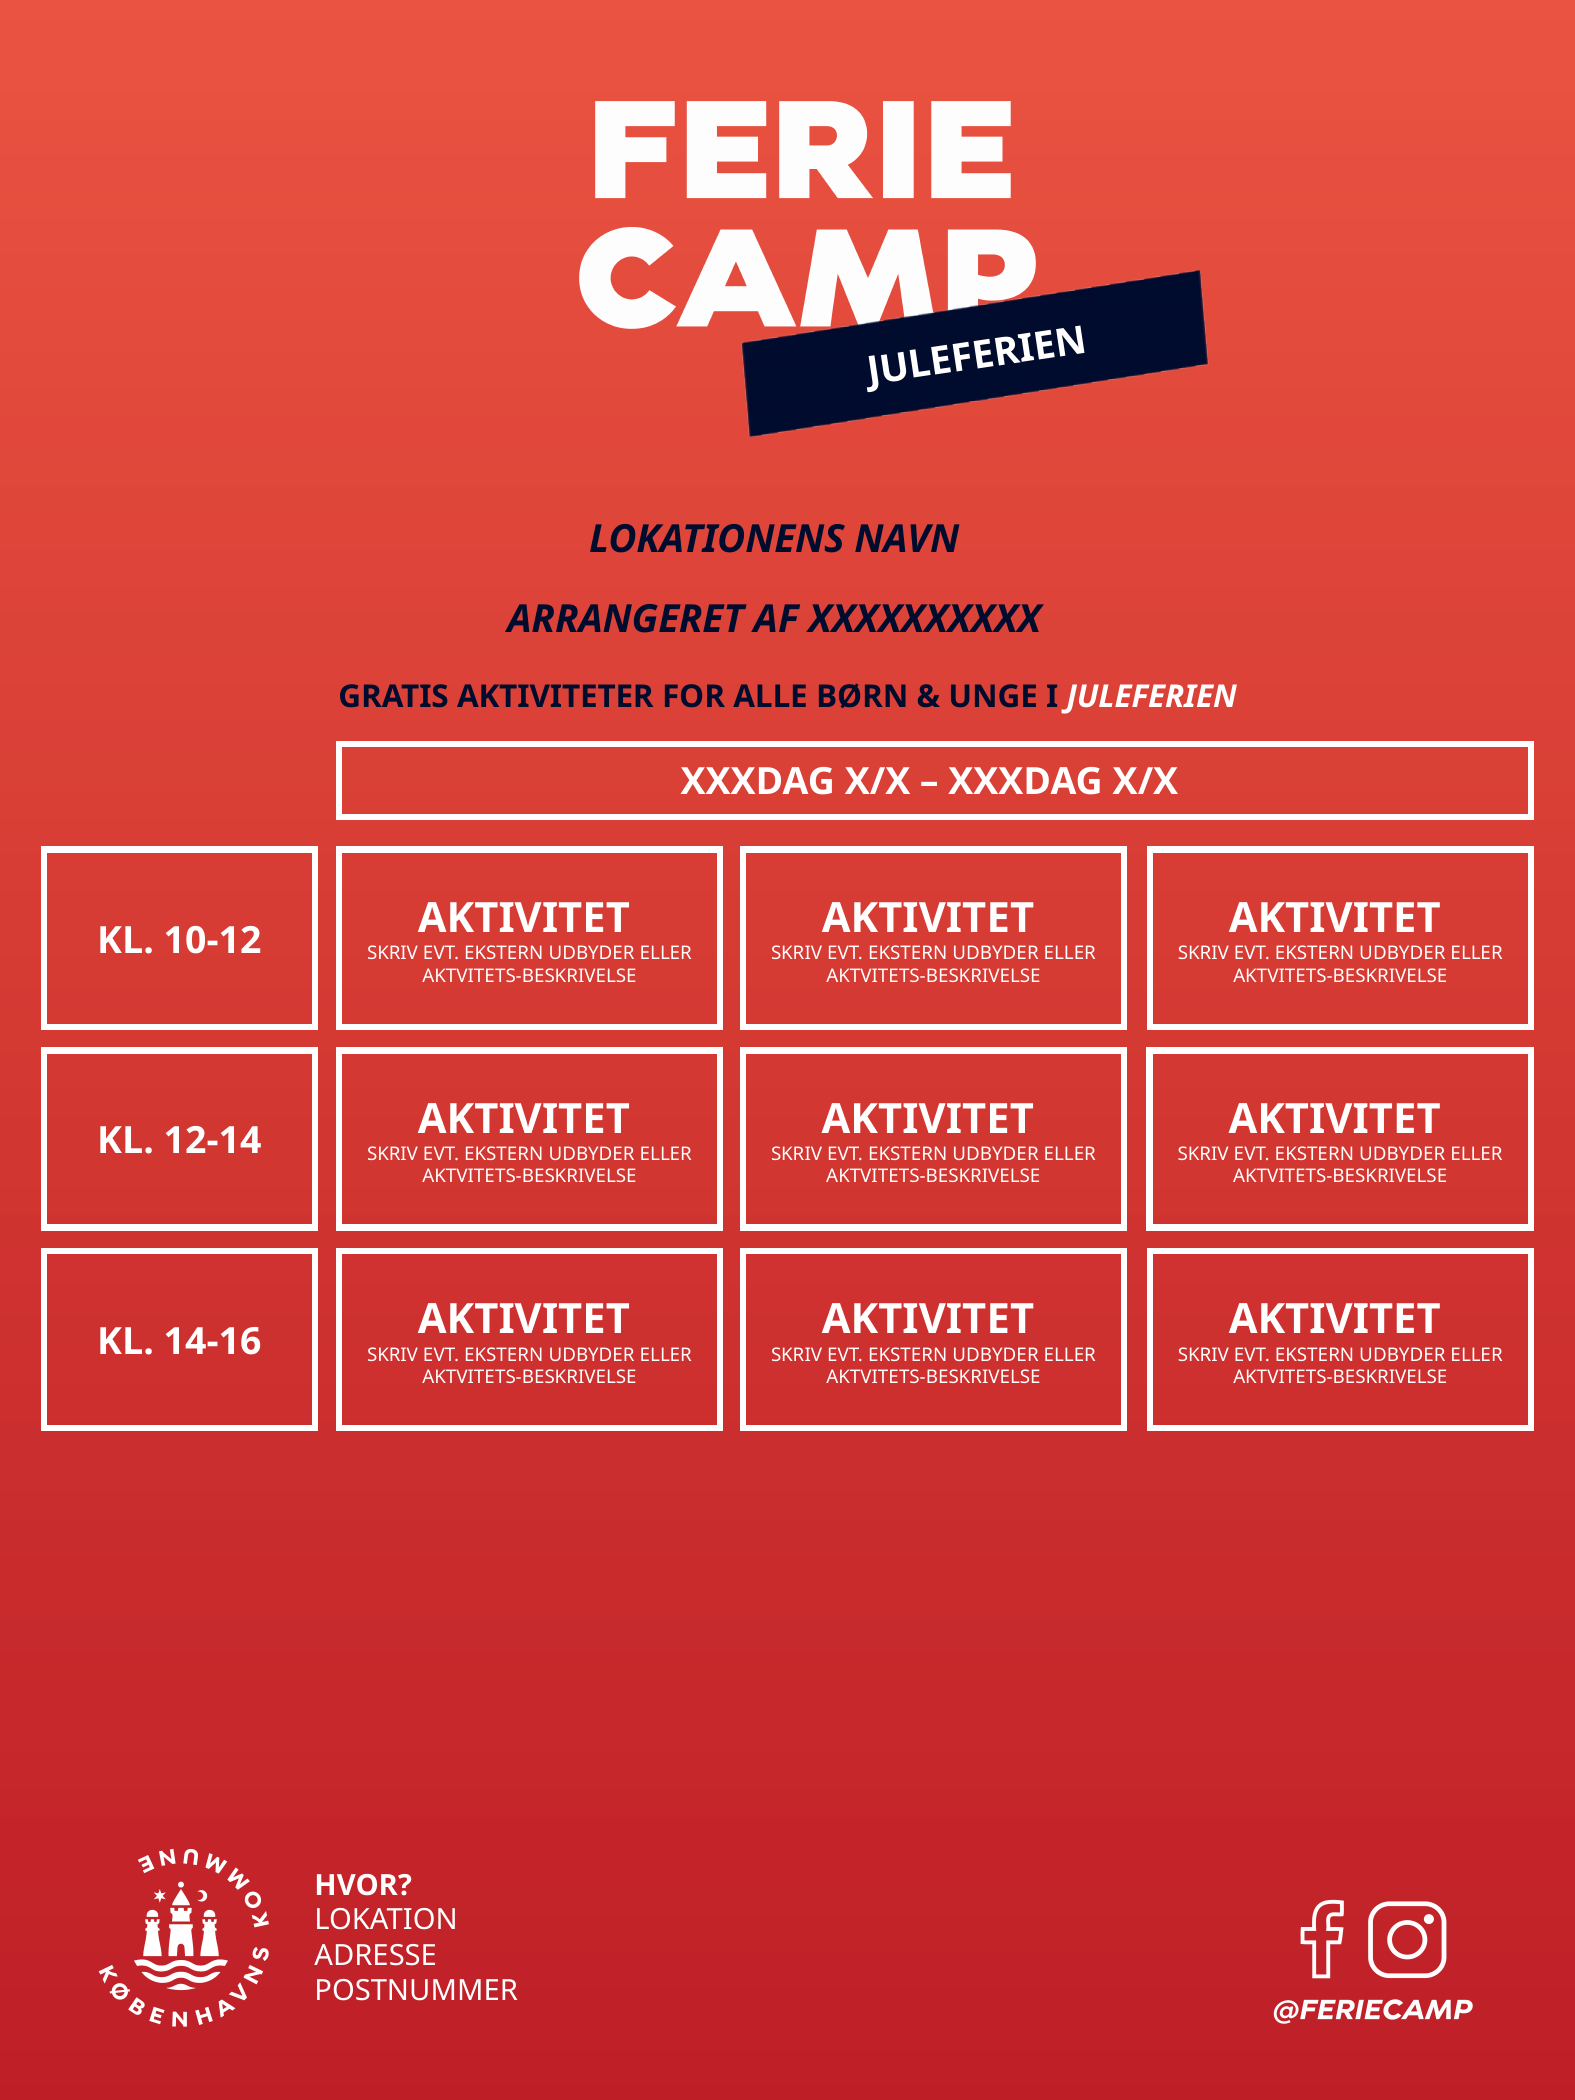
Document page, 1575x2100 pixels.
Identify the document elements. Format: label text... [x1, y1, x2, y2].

text_box HVOR? LOKATION ADRESSE POSTNUMMER [299, 1858, 1148, 2014]
text_box AKTIVITET SKRIV EVT. EKSTERN UDBYDER ELLER AKTVITETS-BESKRIVELSE [742, 1049, 1125, 1229]
text_box AKTIVITET SKRIV EVT. EKSTERN UDBYDER ELLER AKTVITETS-BESKRIVELSE [338, 1250, 721, 1429]
text_box LOKATIONENS NAVN ARRANGERET AF XXXXXXXXXX [298, 498, 1251, 662]
text_box AKTIVITET SKRIV EVT. EKSTERN UDBYDER ELLER AKTVITETS-BESKRIVELSE [1149, 1049, 1532, 1229]
text_box GRATIS AKTIVITETER FOR ALLE BØRN & UNGE I JULEFERIEN [47, 662, 1528, 742]
text_box AKTIVITET SKRIV EVT. EKSTERN UDBYDER ELLER AKTVITETS-BESKRIVELSE [742, 1250, 1125, 1429]
text_box AKTIVITET SKRIV EVT. EKSTERN UDBYDER ELLER AKTVITETS-BESKRIVELSE [1149, 1250, 1532, 1429]
text_box KL. 10-12 [43, 849, 316, 1028]
picture [0, 0, 1575, 2100]
text_box KL. 14-16 [43, 1250, 316, 1429]
text_box AKTIVITET SKRIV EVT. EKSTERN UDBYDER ELLER AKTVITETS-BESKRIVELSE [338, 849, 721, 1028]
text_box KL. 12-14 [43, 1049, 316, 1229]
text_box AKTIVITET SKRIV EVT. EKSTERN UDBYDER ELLER AKTVITETS-BESKRIVELSE [338, 1049, 721, 1229]
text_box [338, 744, 1531, 818]
text_box AKTIVITET SKRIV EVT. EKSTERN UDBYDER ELLER AKTVITETS-BESKRIVELSE [1149, 849, 1532, 1028]
text_box AKTIVITET SKRIV EVT. EKSTERN UDBYDER ELLER AKTVITETS-BESKRIVELSE [742, 849, 1125, 1028]
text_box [742, 288, 1206, 418]
